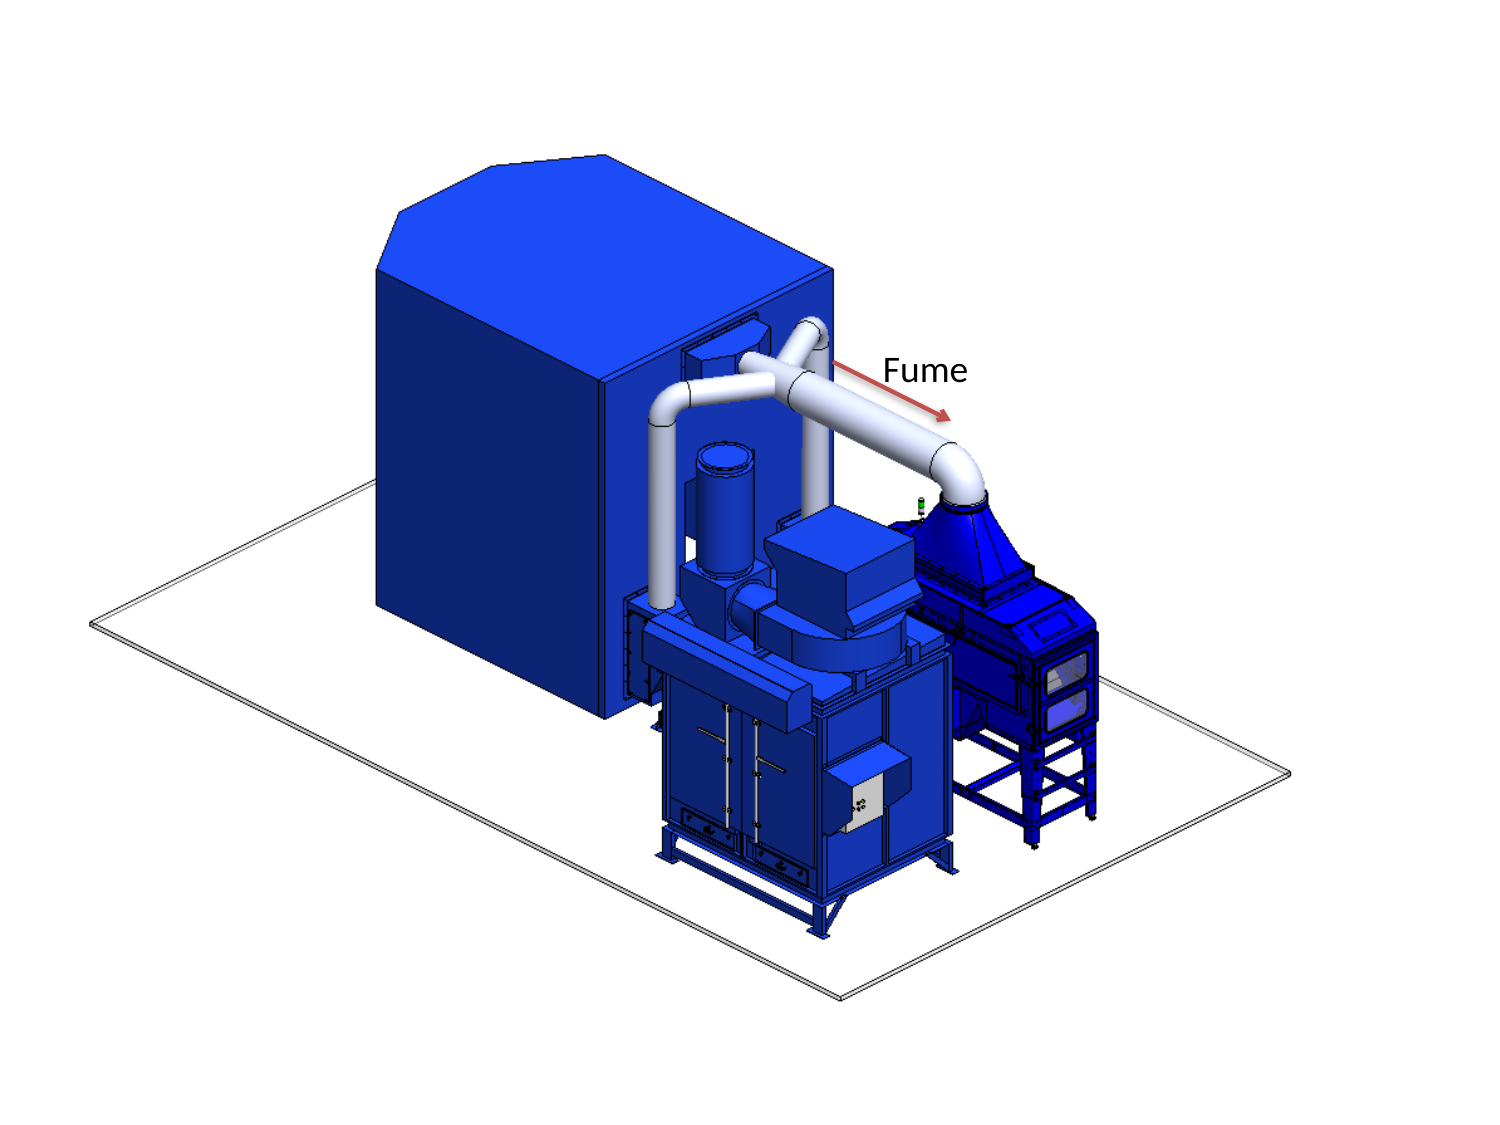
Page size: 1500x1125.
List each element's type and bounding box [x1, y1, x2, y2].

text_box [832, 361, 951, 421]
picture [52, 113, 1300, 1073]
